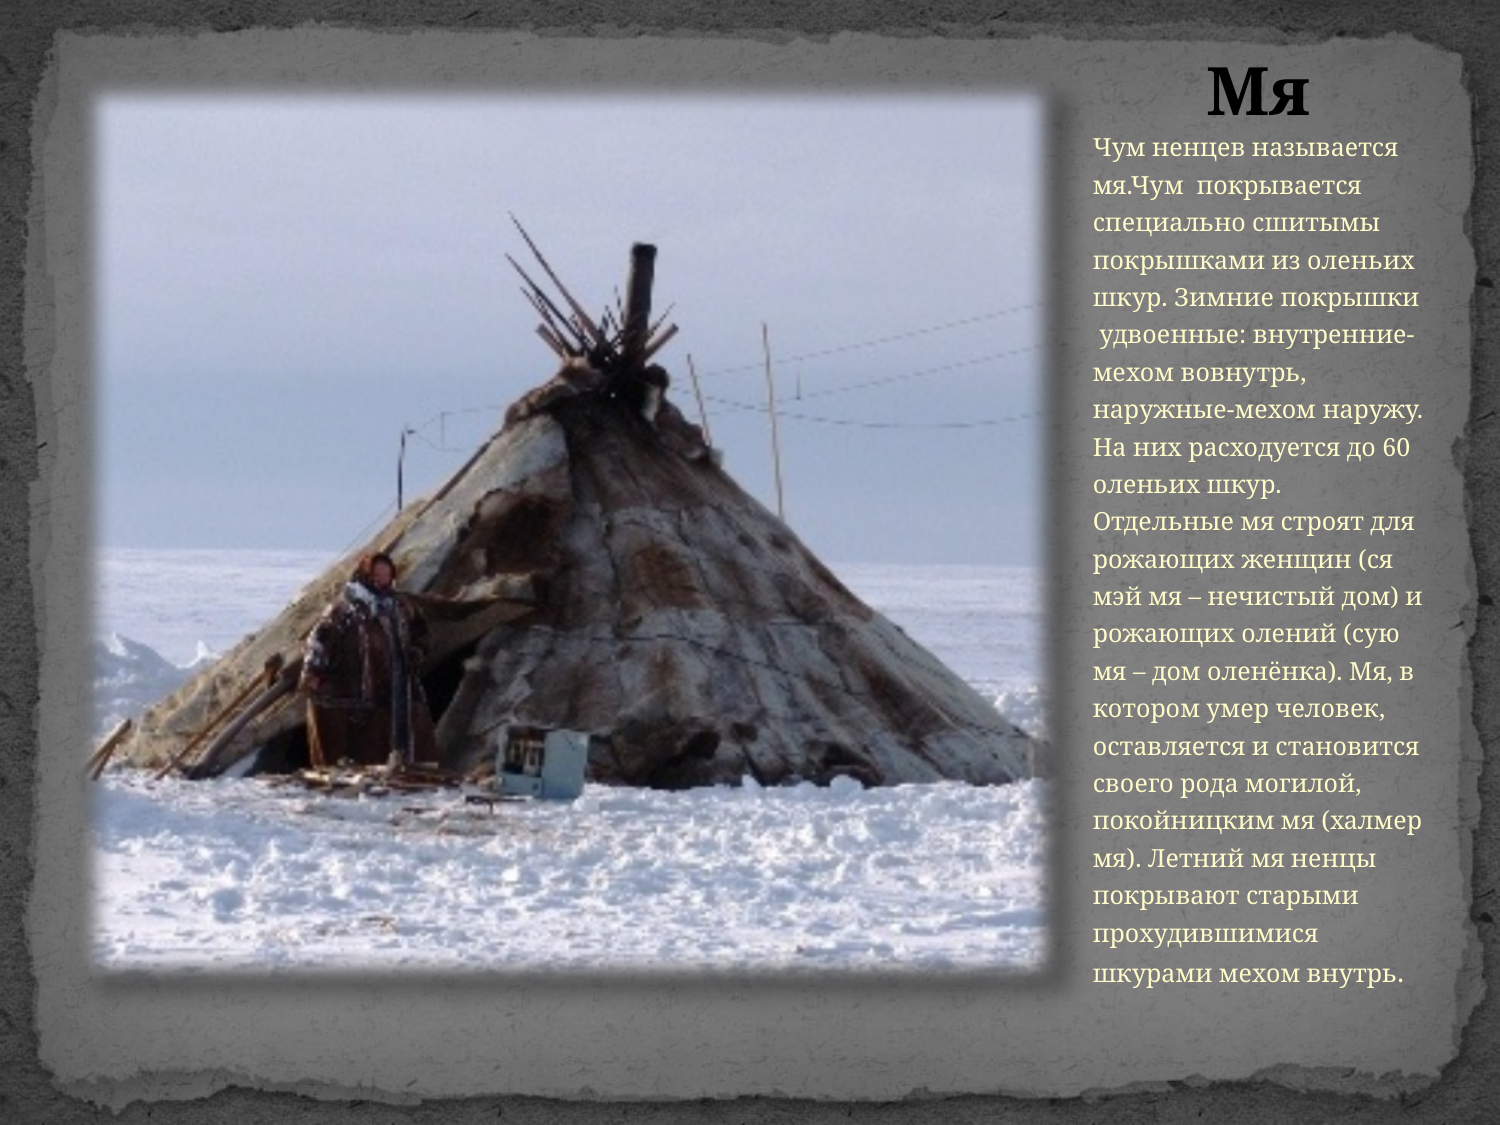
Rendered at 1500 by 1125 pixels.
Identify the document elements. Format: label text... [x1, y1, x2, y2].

title Мя [1089, 58, 1428, 117]
picture [75, 75, 1061, 986]
list Чум ненцев называется мя.Чум покрывается специально сшитымы покрышками из оленьих шкур. Зимние покрышки удвоенные: внутренние-мехом вовнутрь, наружные-мехом наружу. На них расходуется до 60 оленьих шкур. Отдельные мя строят для рожающих женщин (ся мэй мя – нечистый дом) и рожающих олений (сую мя – дом оленёнка). Мя, в котором умер человек, оставляется и становится своего рода могилой, покойницким мя (халмер мя). Летний мя ненцы покрывают старыми прохудившимися шкурами мехом внутрь. [1078, 117, 1442, 988]
